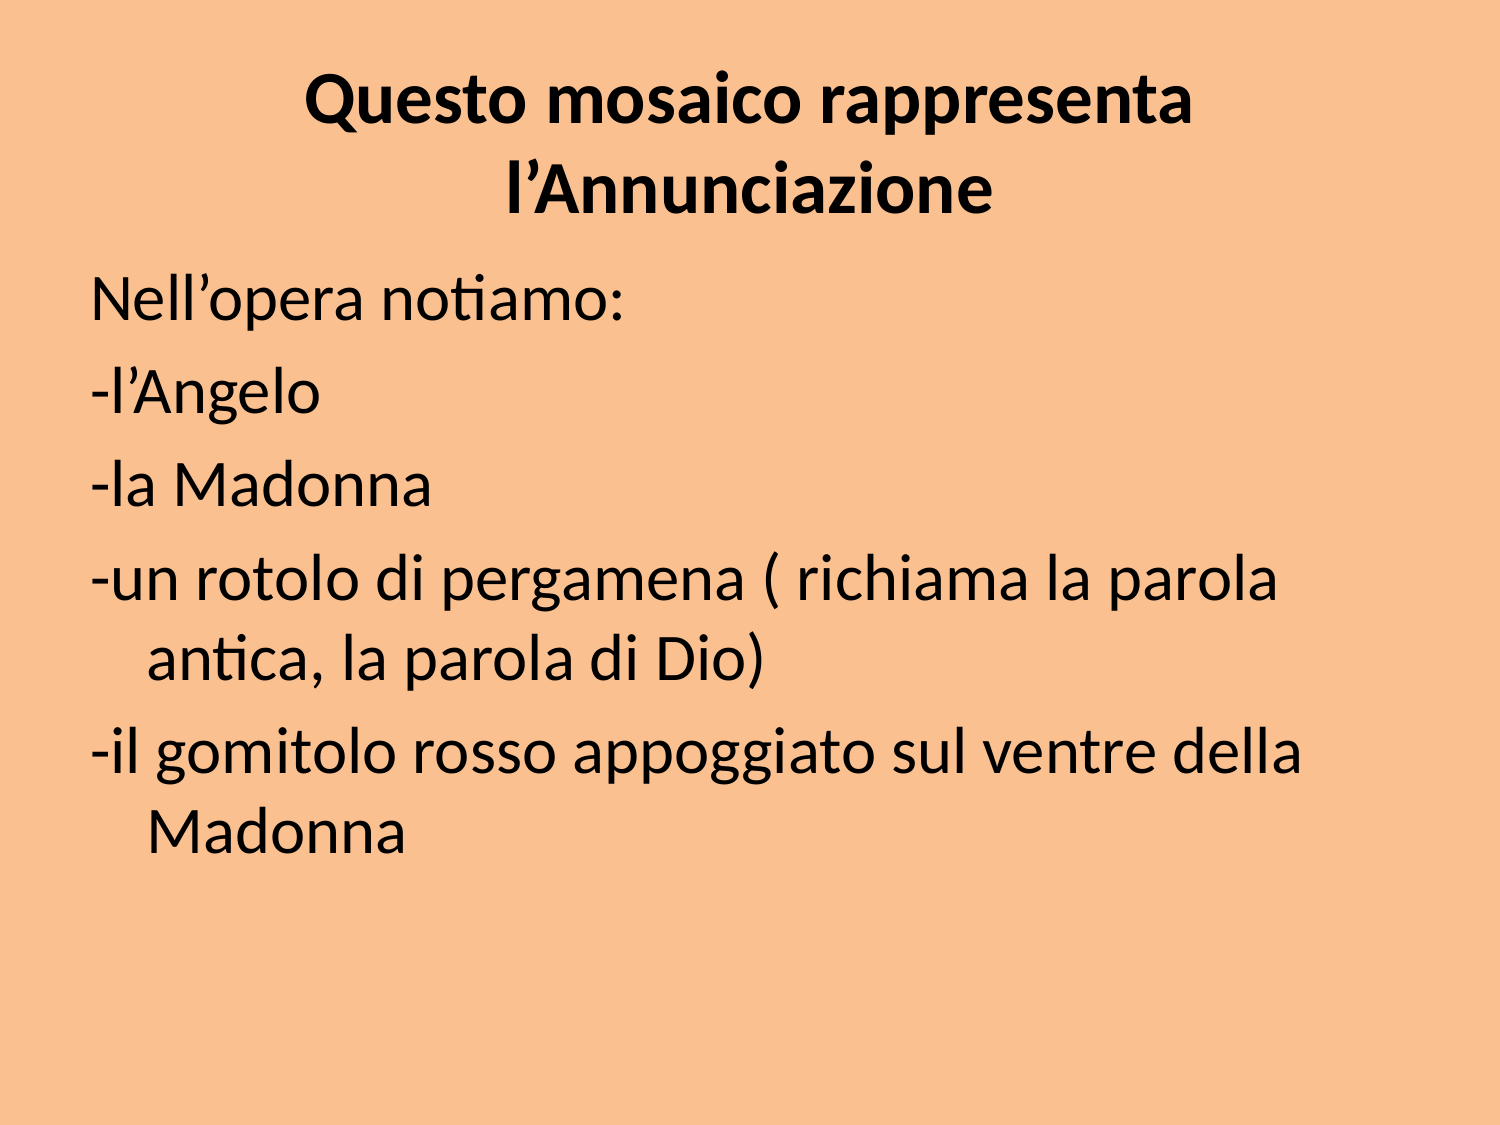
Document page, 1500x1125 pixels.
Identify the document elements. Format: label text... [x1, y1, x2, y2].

list Nell’opera notiamo: -l’Angelo -la Madonna -un rotolo di pergamena ( richiama la parola antica, la parola di Dio) -il gomitolo rosso appoggiato sul ventre della Madonna [75, 246, 1425, 1005]
title Questo mosaico rappresenta l’Annunciazione [75, 45, 1425, 233]
